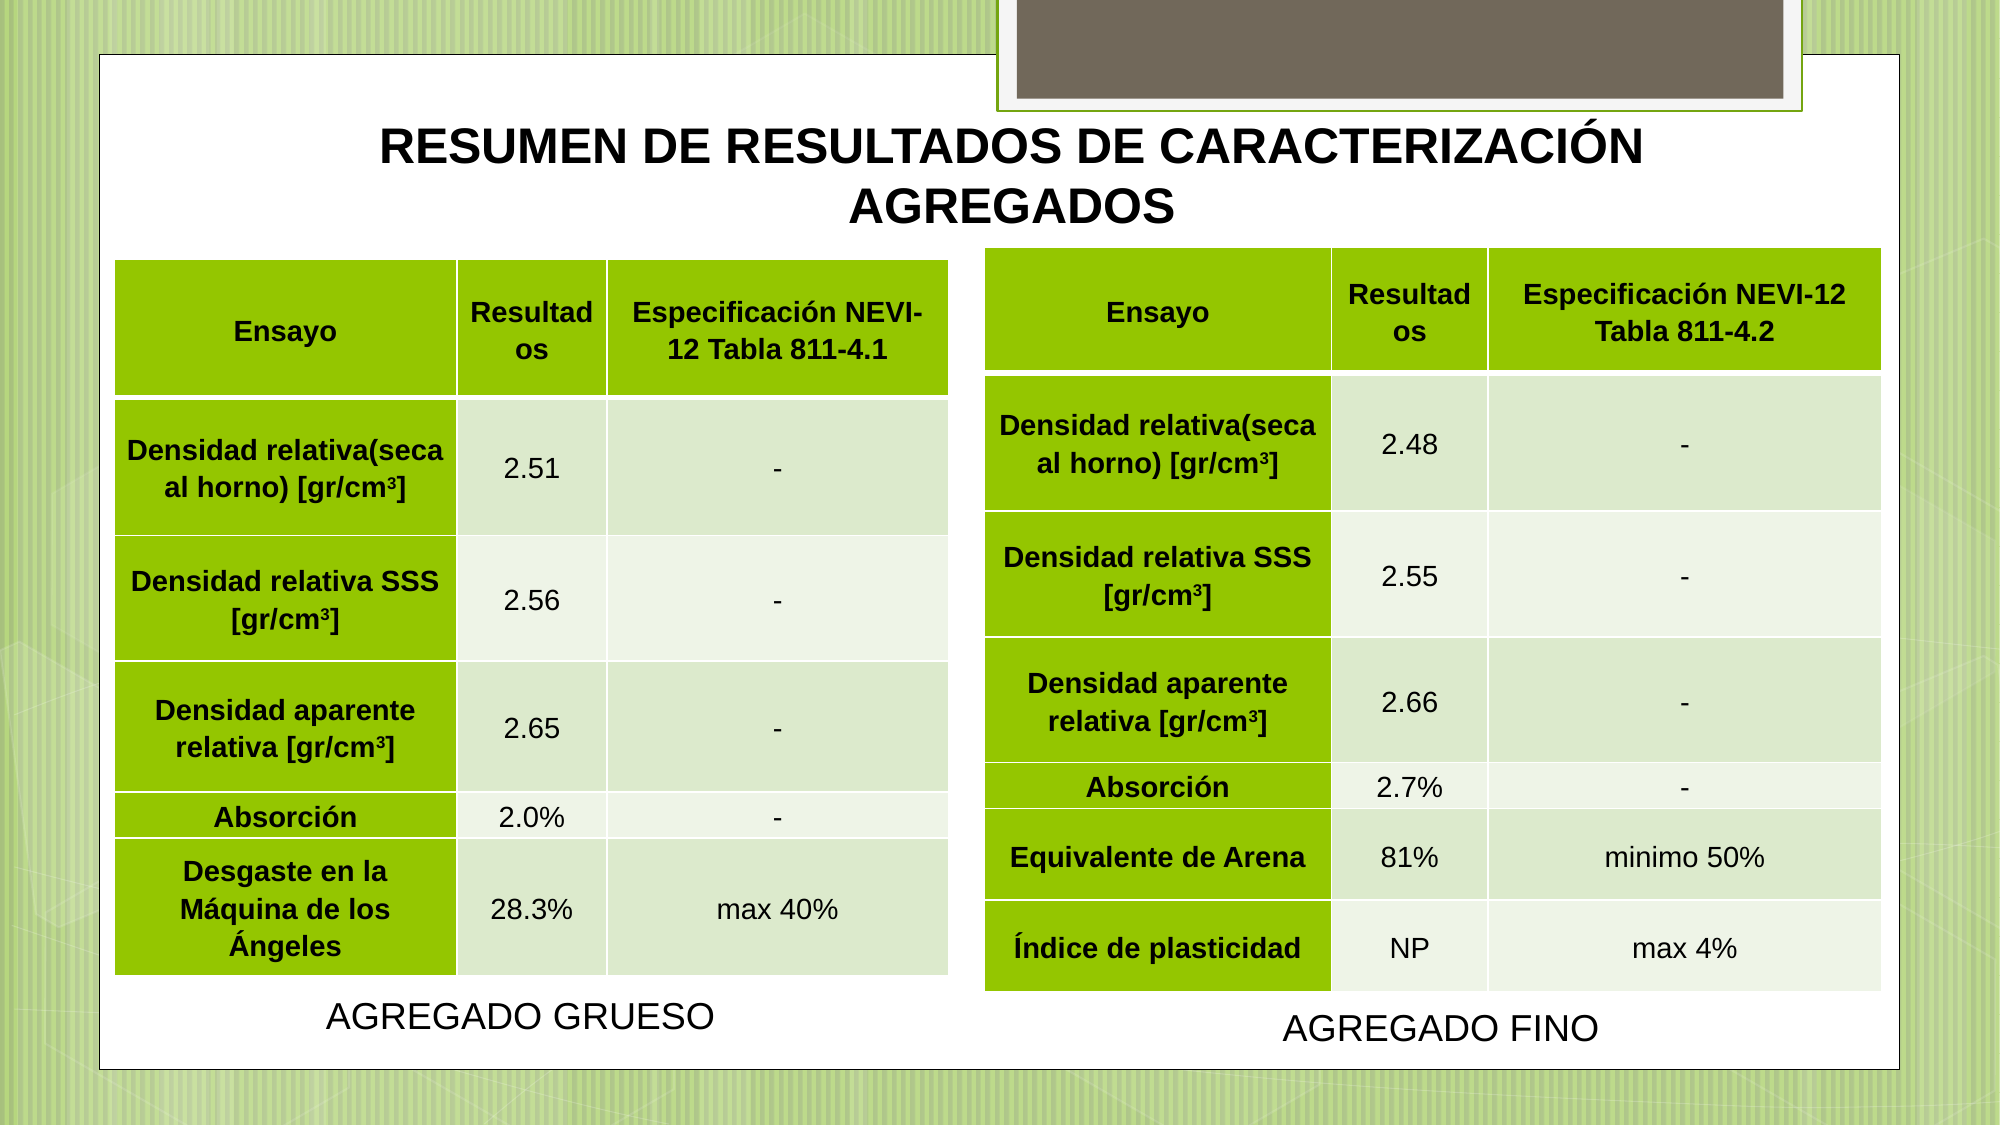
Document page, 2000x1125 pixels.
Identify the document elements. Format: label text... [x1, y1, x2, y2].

table_cell 2.48 [1332, 376, 1487, 510]
table_header Ensayo [985, 248, 1331, 370]
table_header Resultados [1332, 248, 1487, 370]
table_cell 2.51 [458, 400, 606, 535]
table_cell - [1489, 763, 1881, 808]
table_cell Densidad aparente relativa [gr/cm3] [985, 638, 1331, 762]
table_cell - [608, 793, 948, 837]
text_box AGREGADO FINO [1263, 994, 1910, 1058]
table_cell Densidad relativa SSS [gr/cm3] [985, 512, 1331, 636]
table_cell 2.56 [458, 536, 606, 660]
table_cell NP [1332, 901, 1487, 991]
table_cell minimo 50% [1489, 809, 1881, 899]
table_cell 2.0% [458, 793, 606, 837]
table_cell - [1489, 638, 1881, 762]
table_cell - [1489, 376, 1881, 510]
table_cell Índice de plasticidad [985, 901, 1331, 991]
table_cell Desgaste en la Máquina de los Ángeles [115, 839, 456, 975]
table_header Ensayo [115, 260, 456, 395]
table_cell Densidad relativa(seca al horno) [gr/cm3] [115, 400, 456, 535]
table_cell 81% [1332, 809, 1487, 899]
table_cell 2.65 [458, 662, 606, 791]
text_box AGREGADO GRUESO [306, 982, 953, 1047]
table_cell 2.66 [1332, 638, 1487, 762]
table_cell 2.7% [1332, 763, 1487, 808]
table_cell 2.55 [1332, 512, 1487, 636]
table_header Resultados [458, 260, 606, 395]
table_cell Densidad relativa SSS [gr/cm3] [115, 536, 456, 660]
table_cell Equivalente de Arena [985, 809, 1331, 899]
table_header Especificación NEVI-12 Tabla 811-4.2 [1489, 248, 1881, 370]
table_cell 28.3% [458, 839, 606, 975]
table_cell Densidad relativa(seca al horno) [gr/cm3] [985, 376, 1331, 510]
table_cell - [608, 662, 948, 791]
table_cell - [608, 400, 948, 535]
table_cell - [1489, 512, 1881, 636]
table_cell max 4% [1489, 901, 1881, 991]
table_cell Absorción [115, 793, 456, 837]
title RESUMEN DE RESULTADOS DE CARACTERIZACIÓN AGREGADOS [243, 56, 1781, 244]
table_cell Absorción [985, 763, 1331, 808]
table_header Especificación NEVI-12 Tabla 811-4.1 [608, 260, 948, 395]
table_cell Densidad aparente relativa [gr/cm3] [115, 662, 456, 791]
table_cell max 40% [608, 839, 948, 975]
table_cell - [608, 536, 948, 660]
